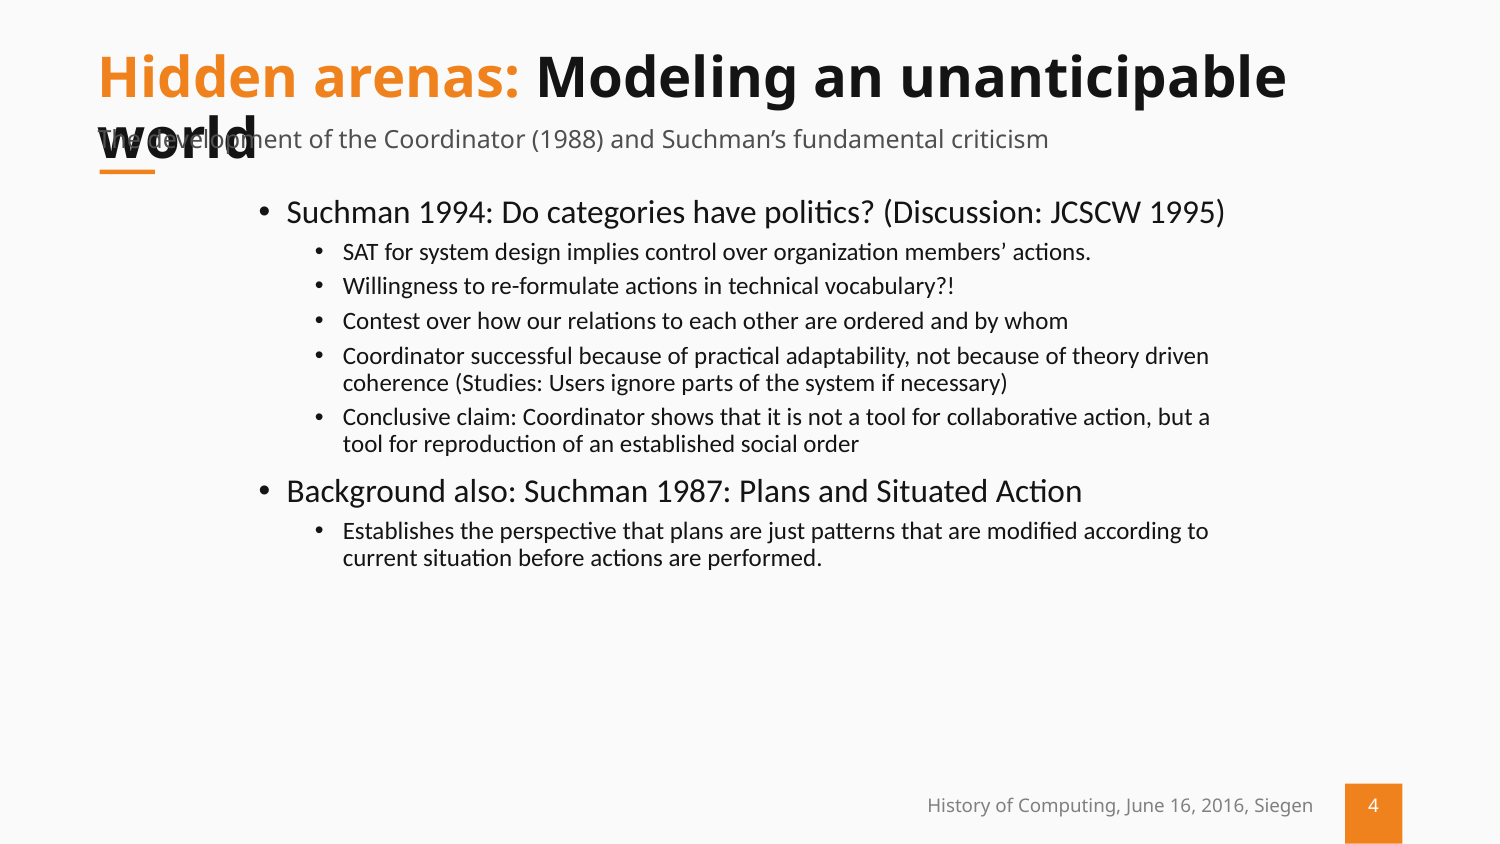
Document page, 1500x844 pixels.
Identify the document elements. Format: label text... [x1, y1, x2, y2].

list The development of the Coordinator (1988) and Suchman’s fundamental criticism [97, 127, 1403, 156]
text_box Suchman 1994: Do categories have politics? (Discussion: JCSCW 1995) SAT for system design implies control over organization members’ actions. Willingness to re-formulate actions in technical vocabulary?! Contest over how our relations to each other are ordered and by whom Coordinator successful because of practical adaptability, not because of theory driven coherence (Studies: Users ignore parts of the system if necessary) Conclusive claim: Coordinator shows that it is not a tool for collaborative action, but a tool for reproduction of an established social order Background also: Suchman 1987: Plans and Situated Action Establishes the perspective that plans are just patterns that are modified according to current situation before actions are performed. [243, 187, 1266, 698]
list Hidden arenas: Modeling an unanticipable world [97, 48, 1403, 109]
